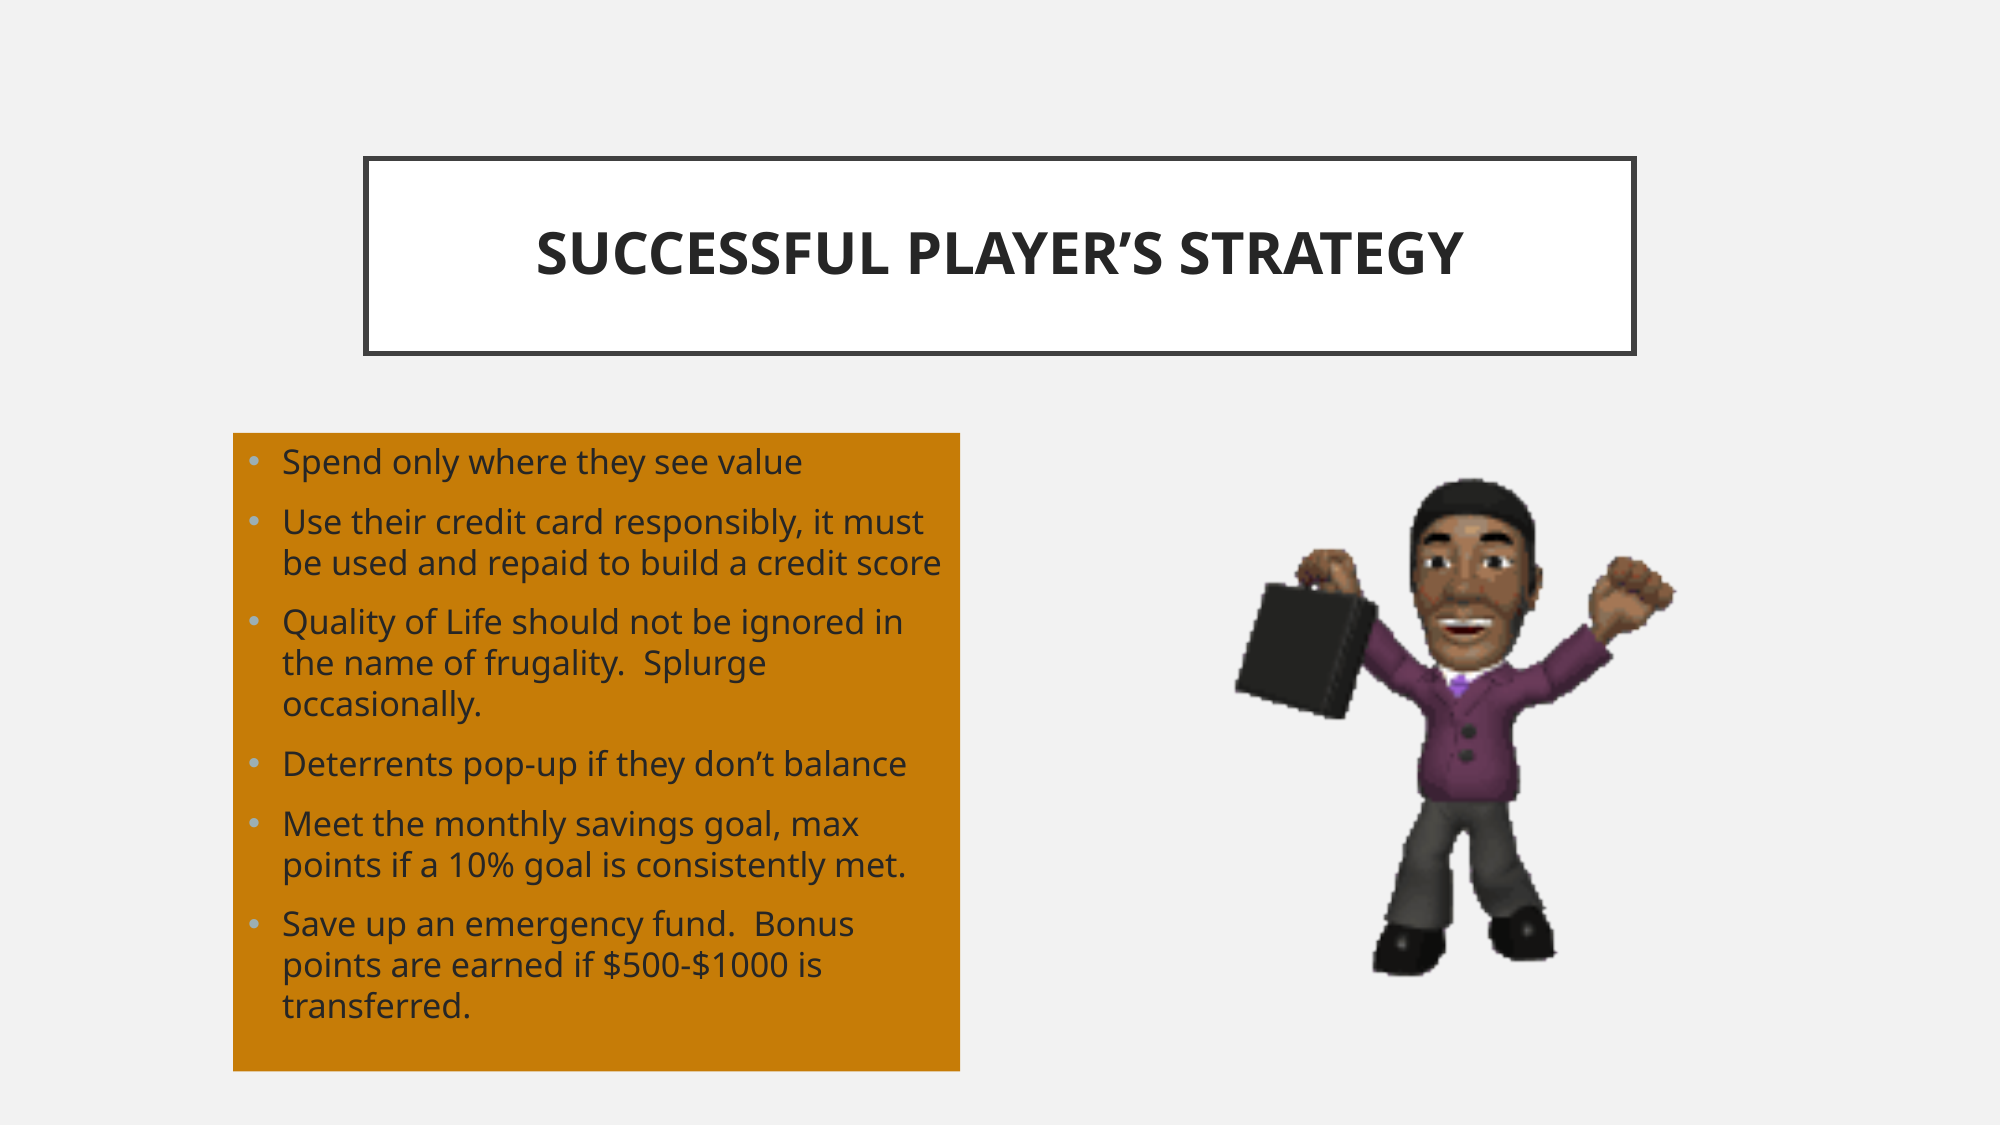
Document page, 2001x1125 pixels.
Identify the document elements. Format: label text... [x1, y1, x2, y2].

list Spend only where they see value Use their credit card responsibly, it must be used and repaid to build a credit score Quality of Life should not be ignored in the name of frugality. Splurge occasionally. Deterrents pop-up if they don’t balance Meet the monthly savings goal, max points if a 10% goal is consistently met. Save up an emergency fund. Bonus points are earned if $500-$1000 is transferred. [233, 432, 961, 1072]
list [1206, 427, 1687, 1008]
title SUCCESSFUL PLAYER’S STRATEGY [363, 156, 1637, 356]
